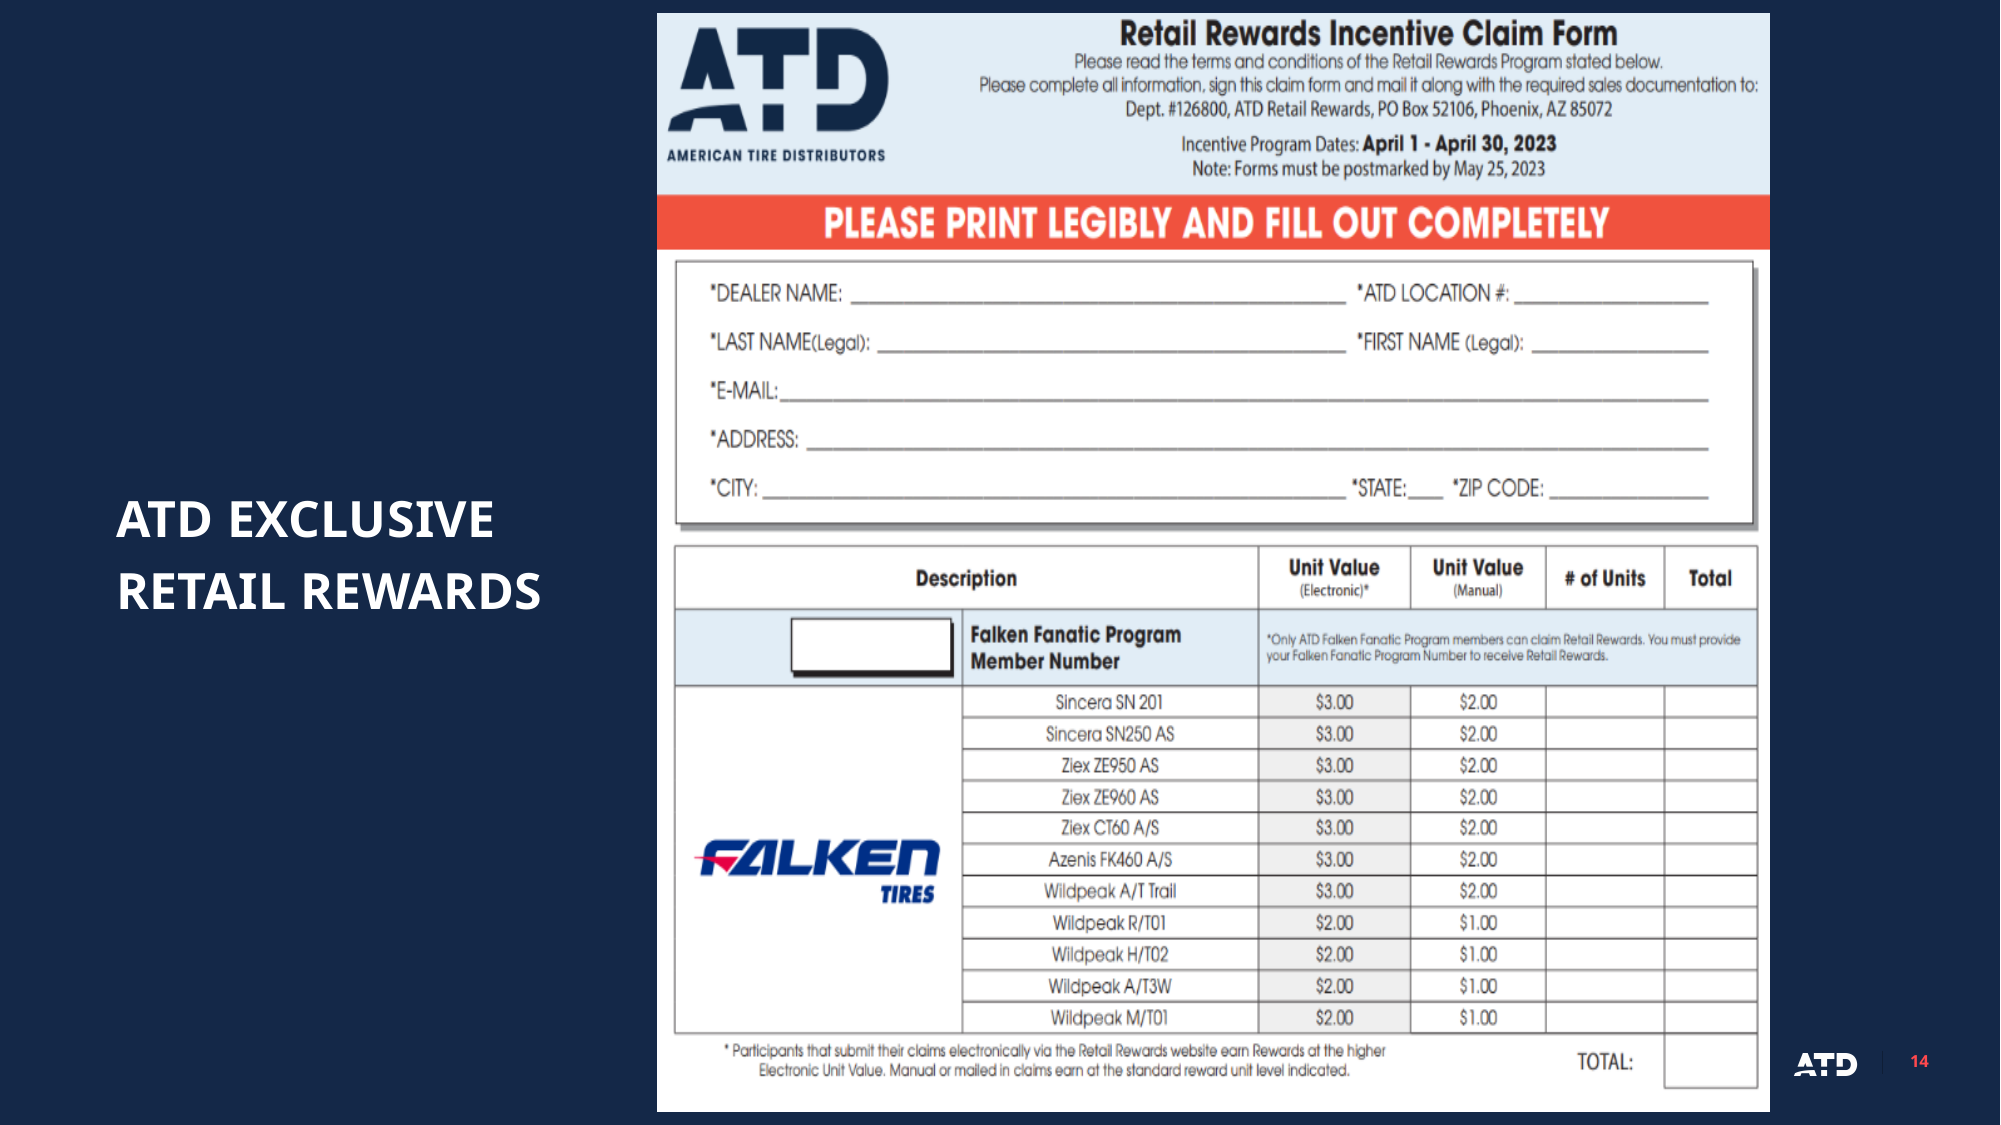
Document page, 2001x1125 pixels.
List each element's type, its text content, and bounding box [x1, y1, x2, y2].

title ATD EXCLUSIVE RETAIL REWARDS [116, 188, 657, 906]
picture [657, 13, 1770, 1112]
picture [1782, 1041, 1869, 1088]
